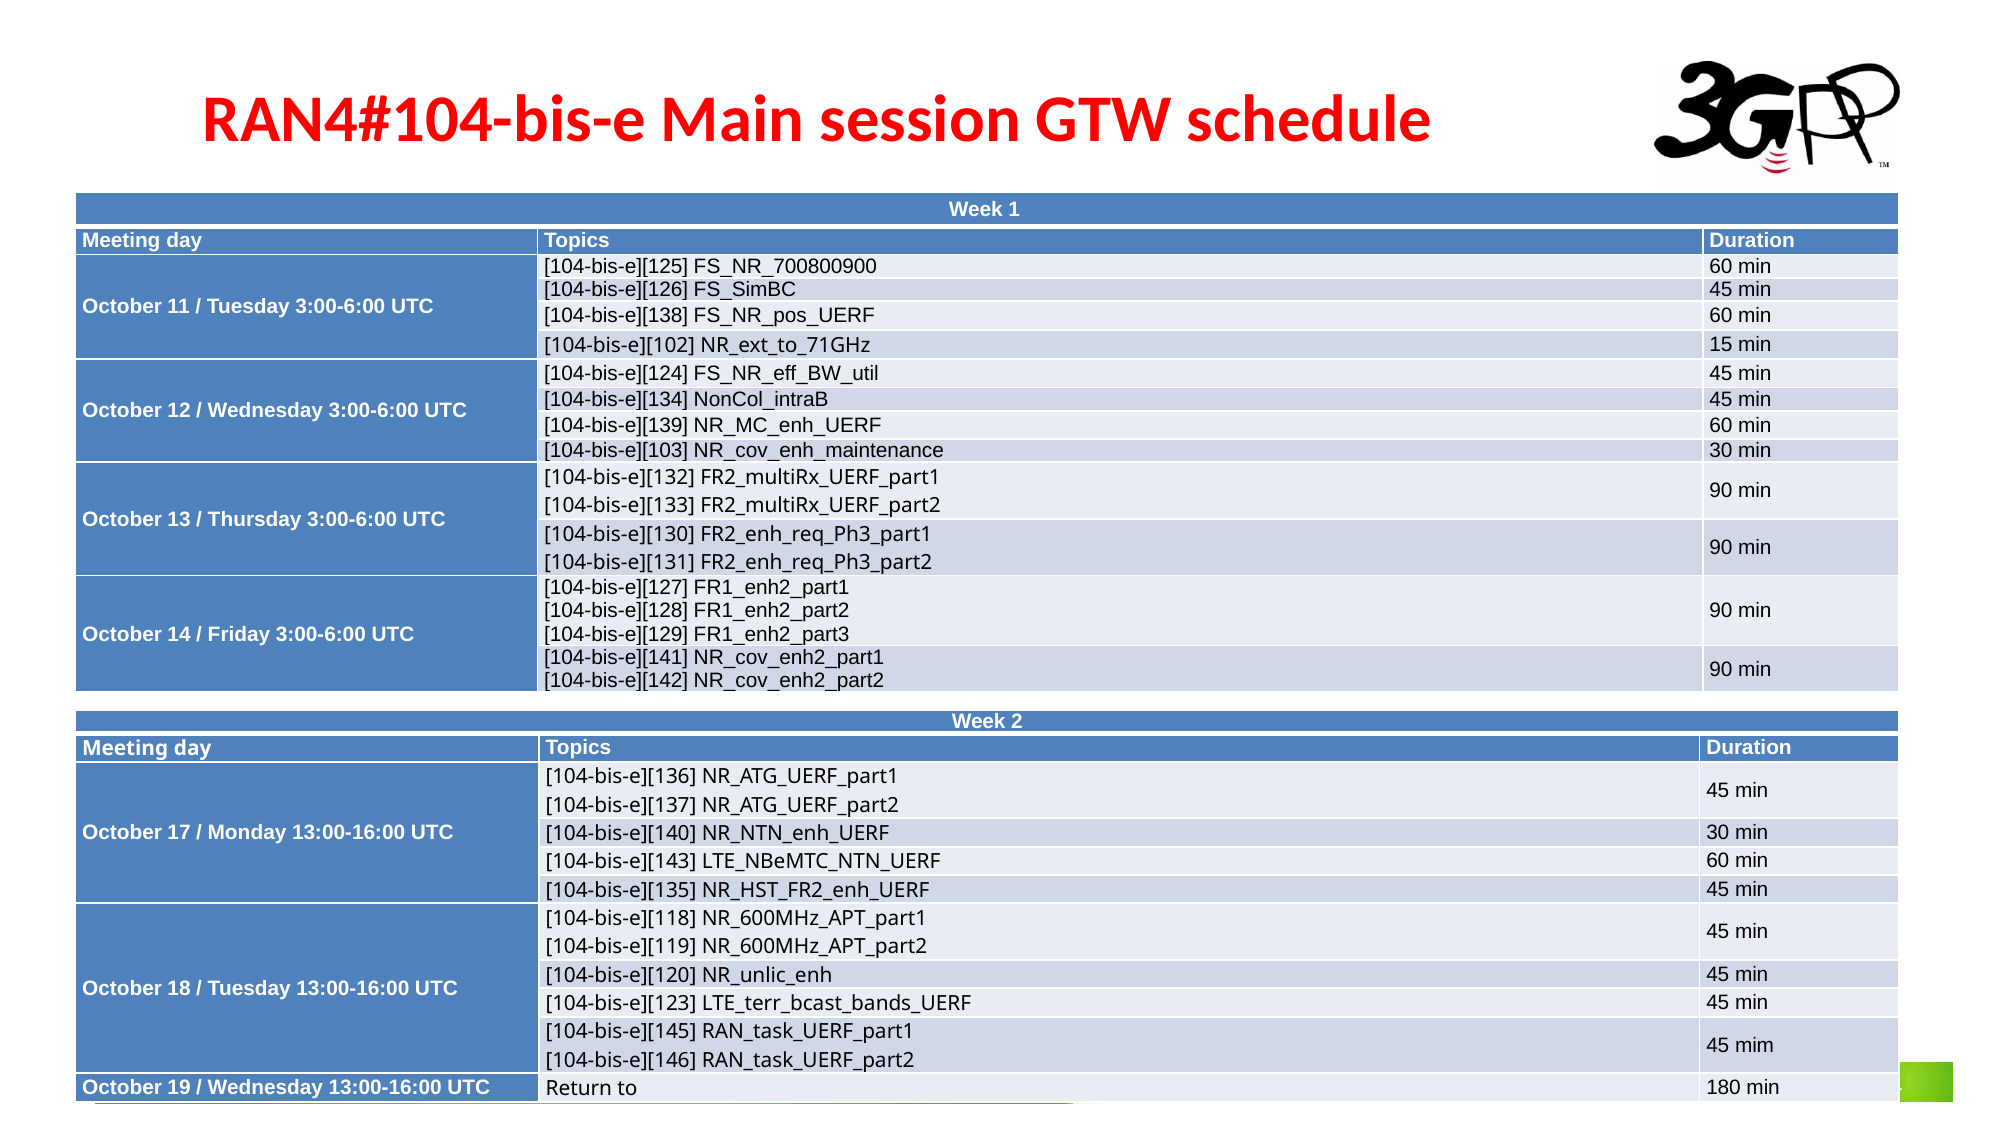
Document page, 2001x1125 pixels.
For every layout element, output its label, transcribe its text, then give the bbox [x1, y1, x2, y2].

table_cell 45 min [1704, 279, 1898, 300]
table_cell 15 min [1704, 331, 1898, 358]
table_cell 60 min [1700, 848, 1898, 874]
table_header Week 2 [76, 711, 1898, 731]
table_cell 45 min [1704, 388, 1898, 410]
table_cell 45 min [1700, 876, 1898, 902]
table_cell October 14 / Friday 3:00-6:00 UTC [76, 576, 537, 691]
table_cell [104-bis-e][135] NR_HST_FR2_enh_UERF [540, 876, 1699, 902]
table_cell 60 min [1704, 255, 1898, 277]
table_cell October 17 / Monday 13:00-16:00 UTC [76, 763, 538, 902]
table_cell [104-bis-e][143] LTE_NBeMTC_NTN_UERF [540, 848, 1699, 874]
table_cell 45 min [1700, 904, 1898, 959]
table_cell 45 min [1700, 961, 1898, 987]
table_cell 30 min [1704, 440, 1898, 461]
table_cell 60 min [1704, 412, 1898, 438]
table_cell [104-bis-e][136] NR_ATG_UERF_part1 [104-bis-e][137] NR_ATG_UERF_part2 [540, 763, 1699, 817]
table_cell [104-bis-e][123] LTE_terr_bcast_bands_UERF [540, 989, 1699, 1016]
table_cell [104-bis-e][141] NR_cov_enh2_part1 [104-bis-e][142] NR_cov_enh2_part2 [538, 646, 1702, 691]
table_cell 45 mim [1700, 1018, 1898, 1072]
table_cell October 13 / Thursday 3:00-6:00 UTC [76, 463, 537, 575]
table_cell [104-bis-e][140] NR_NTN_enh_UERF [540, 819, 1699, 846]
table_cell [104-bis-e][127] FR1_enh2_part1 [104-bis-e][128] FR1_enh2_part2 [104-bis-e][129] FR1_enh2_part3 [538, 576, 1702, 645]
table_cell October 18 / Tuesday 13:00-16:00 UTC [76, 904, 538, 1072]
table_cell Meeting day [76, 229, 537, 254]
table_cell Return to [540, 1074, 1699, 1101]
table_cell 90 min [1704, 646, 1898, 691]
table_cell [104-bis-e][102] NR_ext_to_71GHz [538, 331, 1702, 358]
table_cell October 11 / Tuesday 3:00-6:00 UTC [76, 255, 537, 358]
table_cell [104-bis-e][103] NR_cov_enh_maintenance [538, 440, 1702, 461]
table_cell October 12 / Wednesday 3:00-6:00 UTC [76, 360, 537, 461]
table_cell Duration [1700, 736, 1898, 761]
table_cell [104-bis-e][130] FR2_enh_req_Ph3_part1 [104-bis-e][131] FR2_enh_req_Ph3_part2 [538, 520, 1702, 575]
picture [1900, 1062, 1953, 1102]
table_cell [104-bis-e][138] FS_NR_pos_UERF [538, 302, 1702, 329]
picture [1654, 61, 1900, 191]
table_cell Meeting day [76, 736, 538, 761]
table_cell 180 min [1700, 1074, 1898, 1101]
table_header Week 1 [76, 193, 1898, 224]
table_cell 90 min [1704, 576, 1898, 645]
table_cell Topics [538, 229, 1702, 254]
table_cell 90 min [1704, 463, 1898, 518]
table_cell [104-bis-e][145] RAN_task_UERF_part1 [104-bis-e][146] RAN_task_UERF_part2 [540, 1018, 1699, 1072]
table_cell 30 min [1700, 819, 1898, 846]
table_cell Duration [1704, 229, 1898, 254]
table_cell [104-bis-e][125] FS_NR_700800900 [538, 255, 1702, 277]
table_cell [104-bis-e][132] FR2_multiRx_UERF_part1 [104-bis-e][133] FR2_multiRx_UERF_part2 [538, 463, 1702, 518]
table_cell 45 min [1700, 763, 1898, 817]
table_cell [104-bis-e][120] NR_unlic_enh [540, 961, 1699, 987]
table_cell October 19 / Wednesday 13:00-16:00 UTC [76, 1074, 538, 1101]
table_cell [104-bis-e][139] NR_MC_enh_UERF [538, 412, 1702, 438]
table_cell 90 min [1704, 520, 1898, 575]
table_cell [104-bis-e][124] FS_NR_eff_BW_util [538, 360, 1702, 387]
table_cell [104-bis-e][126] FS_SimBC [538, 279, 1702, 300]
table_cell [104-bis-e][134] NonCol_intraB [538, 388, 1702, 410]
table_cell 45 min [1704, 360, 1898, 387]
table_cell 45 min [1700, 989, 1898, 1016]
table_cell Topics [540, 736, 1699, 761]
table_cell [104-bis-e][118] NR_600MHz_APT_part1 [104-bis-e][119] NR_600MHz_APT_part2 [540, 904, 1699, 959]
title RAN4#104-bis-e Main session GTW schedule [65, 21, 1586, 209]
table_cell 60 min [1704, 302, 1898, 329]
